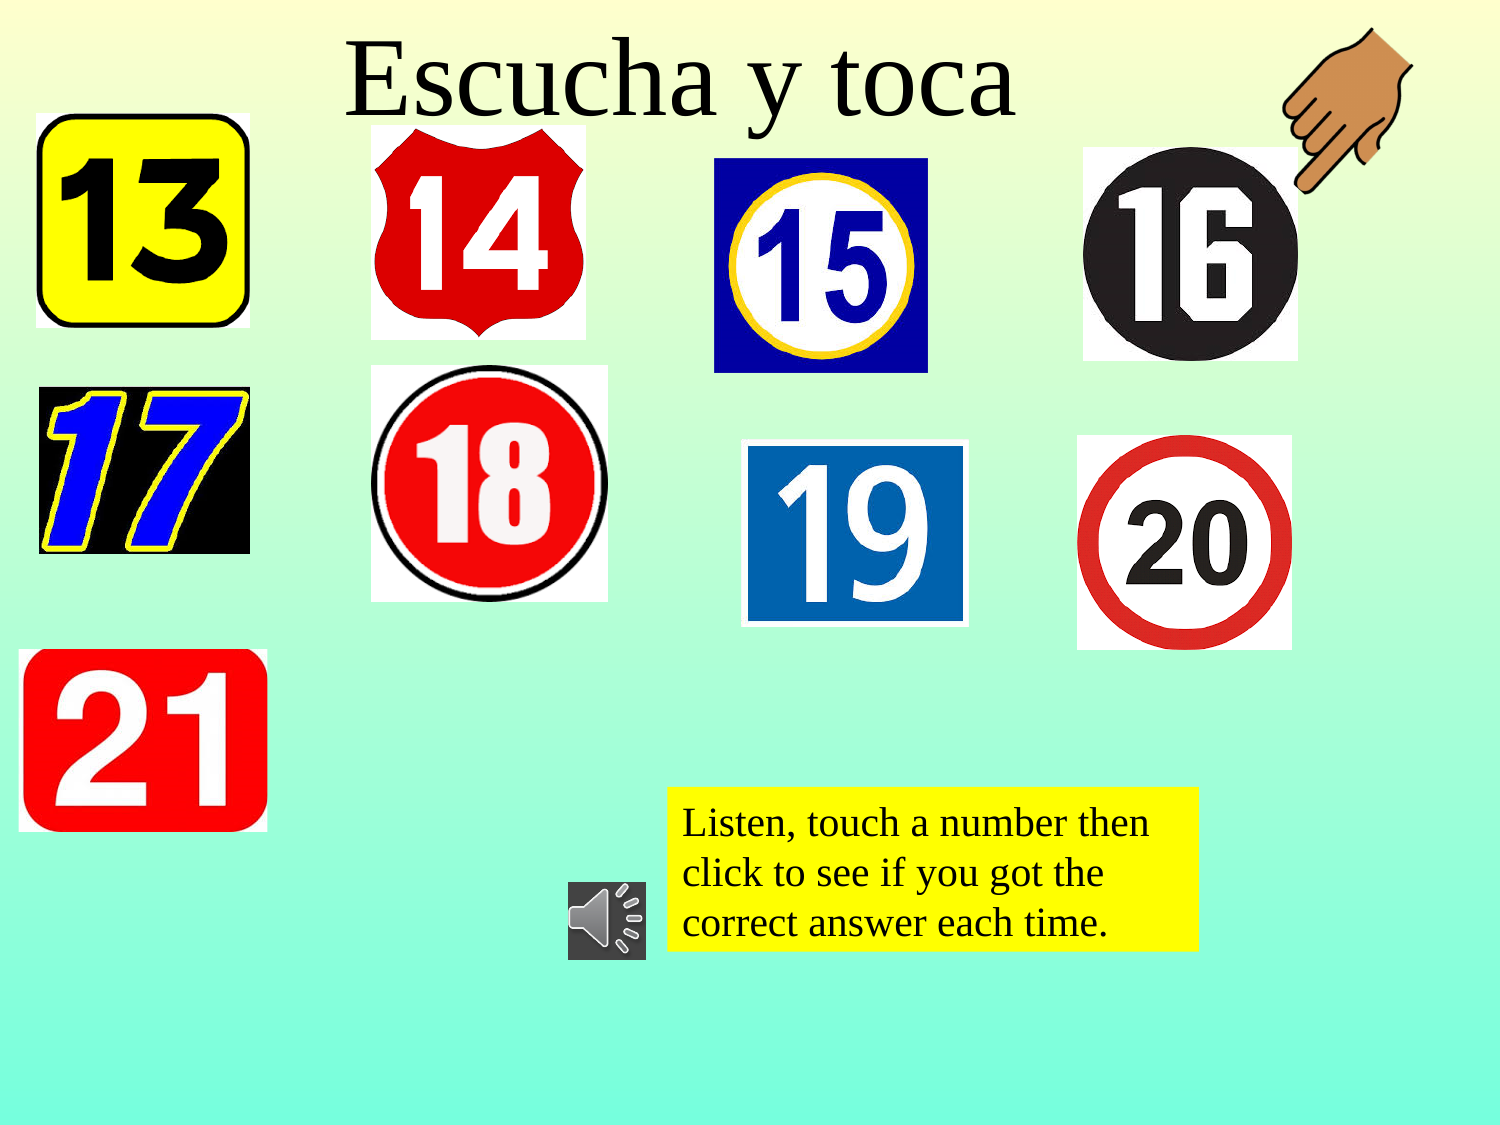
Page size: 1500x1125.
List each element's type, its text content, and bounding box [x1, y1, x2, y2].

picture [371, 365, 608, 602]
picture [1077, 435, 1292, 650]
picture [35, 113, 251, 328]
picture [39, 386, 251, 555]
picture [371, 125, 586, 340]
picture [713, 158, 929, 373]
picture [567, 880, 648, 961]
picture [1083, 11, 1449, 362]
text_box Escucha y toca [328, 0, 1034, 146]
picture [740, 438, 969, 628]
text_box Listen, touch a number then click to see if you got the correct answer each time. [667, 786, 1199, 952]
picture [18, 649, 268, 832]
